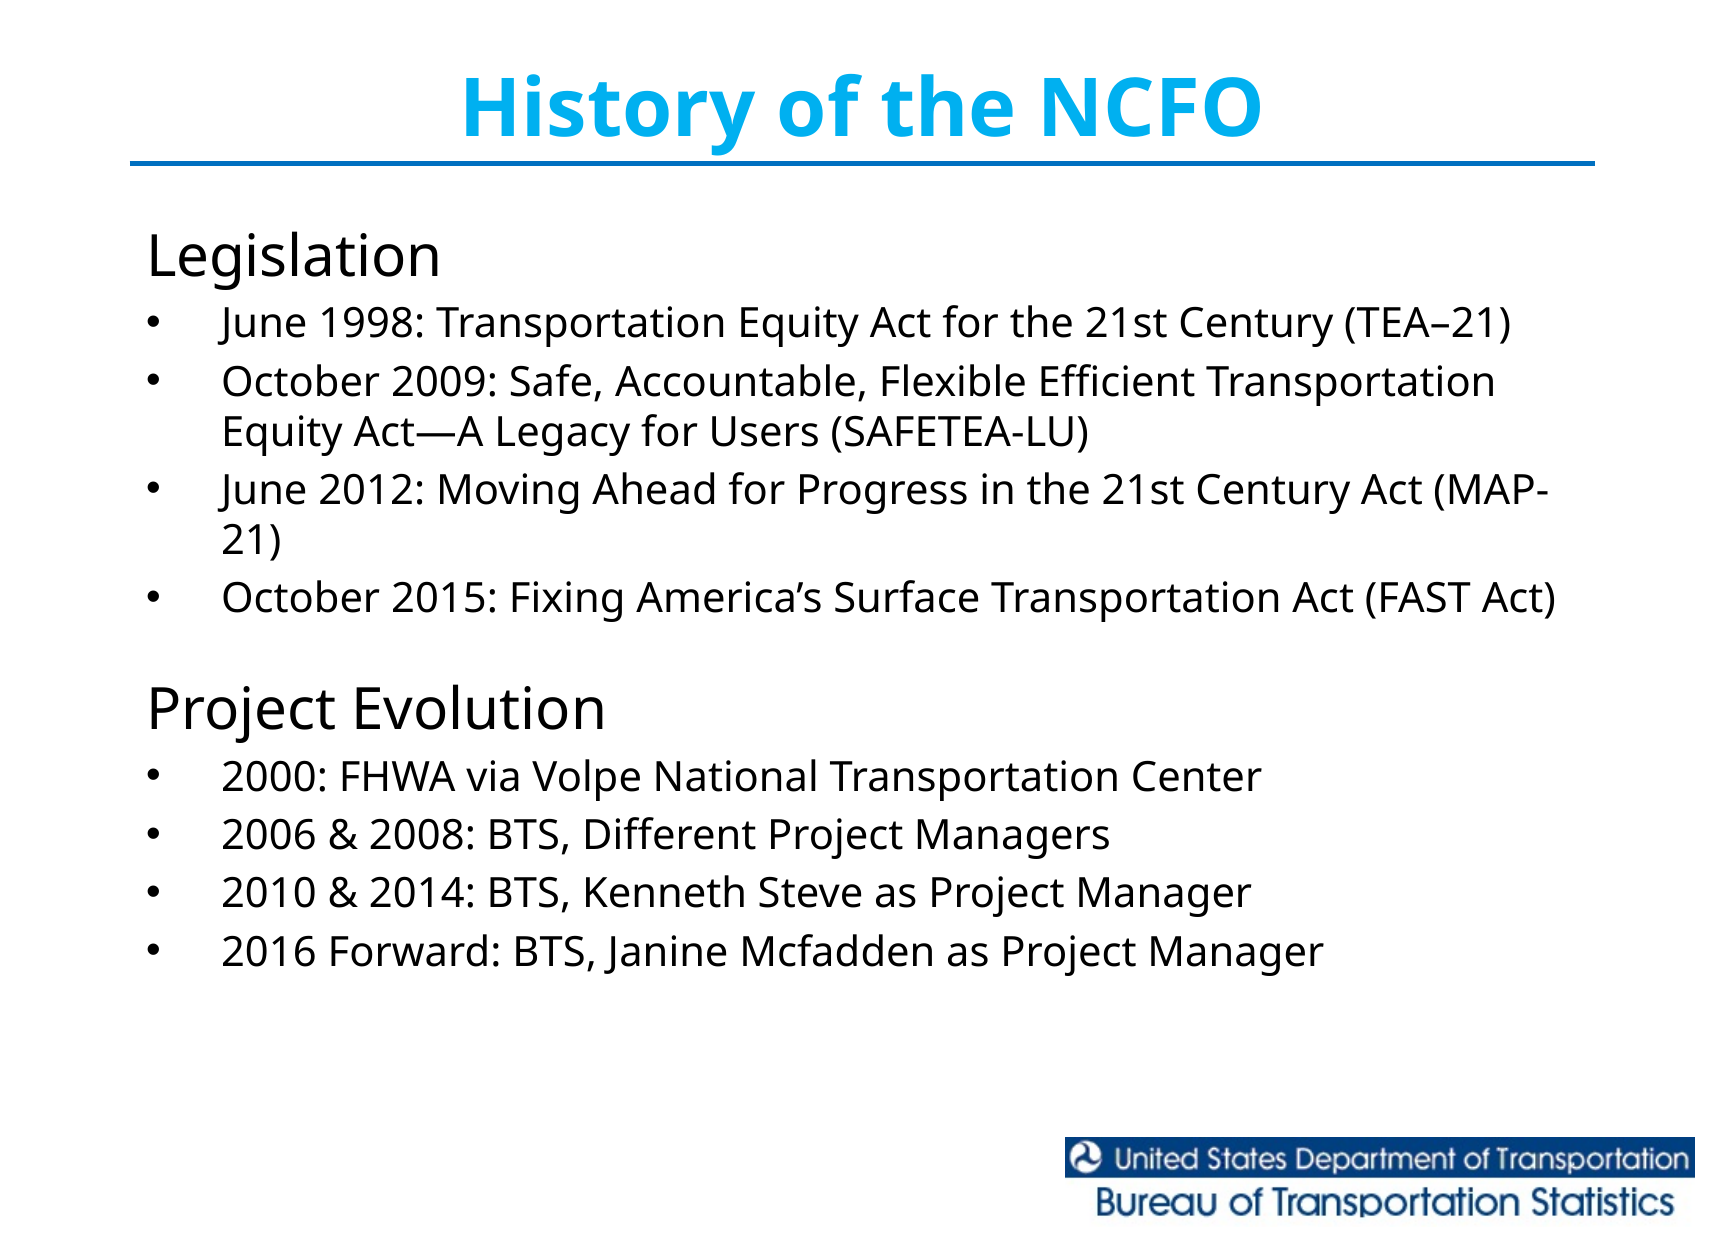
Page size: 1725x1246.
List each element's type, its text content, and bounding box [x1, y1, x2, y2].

title History of the NCFO [129, 43, 1596, 163]
picture [1064, 1137, 1695, 1227]
subtitle Legislation June 1998: Transportation Equity Act for the 21st Century (TEA–21) October 2009: Safe, Accountable, Flexible Efficient Transportation Equity Act—A Legacy for Users (SAFETEA-LU) June 2012: Moving Ahead for Progress in the 21st Century Act (MAP-21) October 2015: Fixing America’s Surface Transportation Act (FAST Act) Project Evolution 2000: FHWA via Volpe National Transportation Center 2006 & 2008: BTS, Different Project Managers 2010 & 2014: BTS, Kenneth Steve as Project Manager 2016 Forward: BTS, Janine Mcfadden as Project Manager [129, 209, 1596, 1111]
